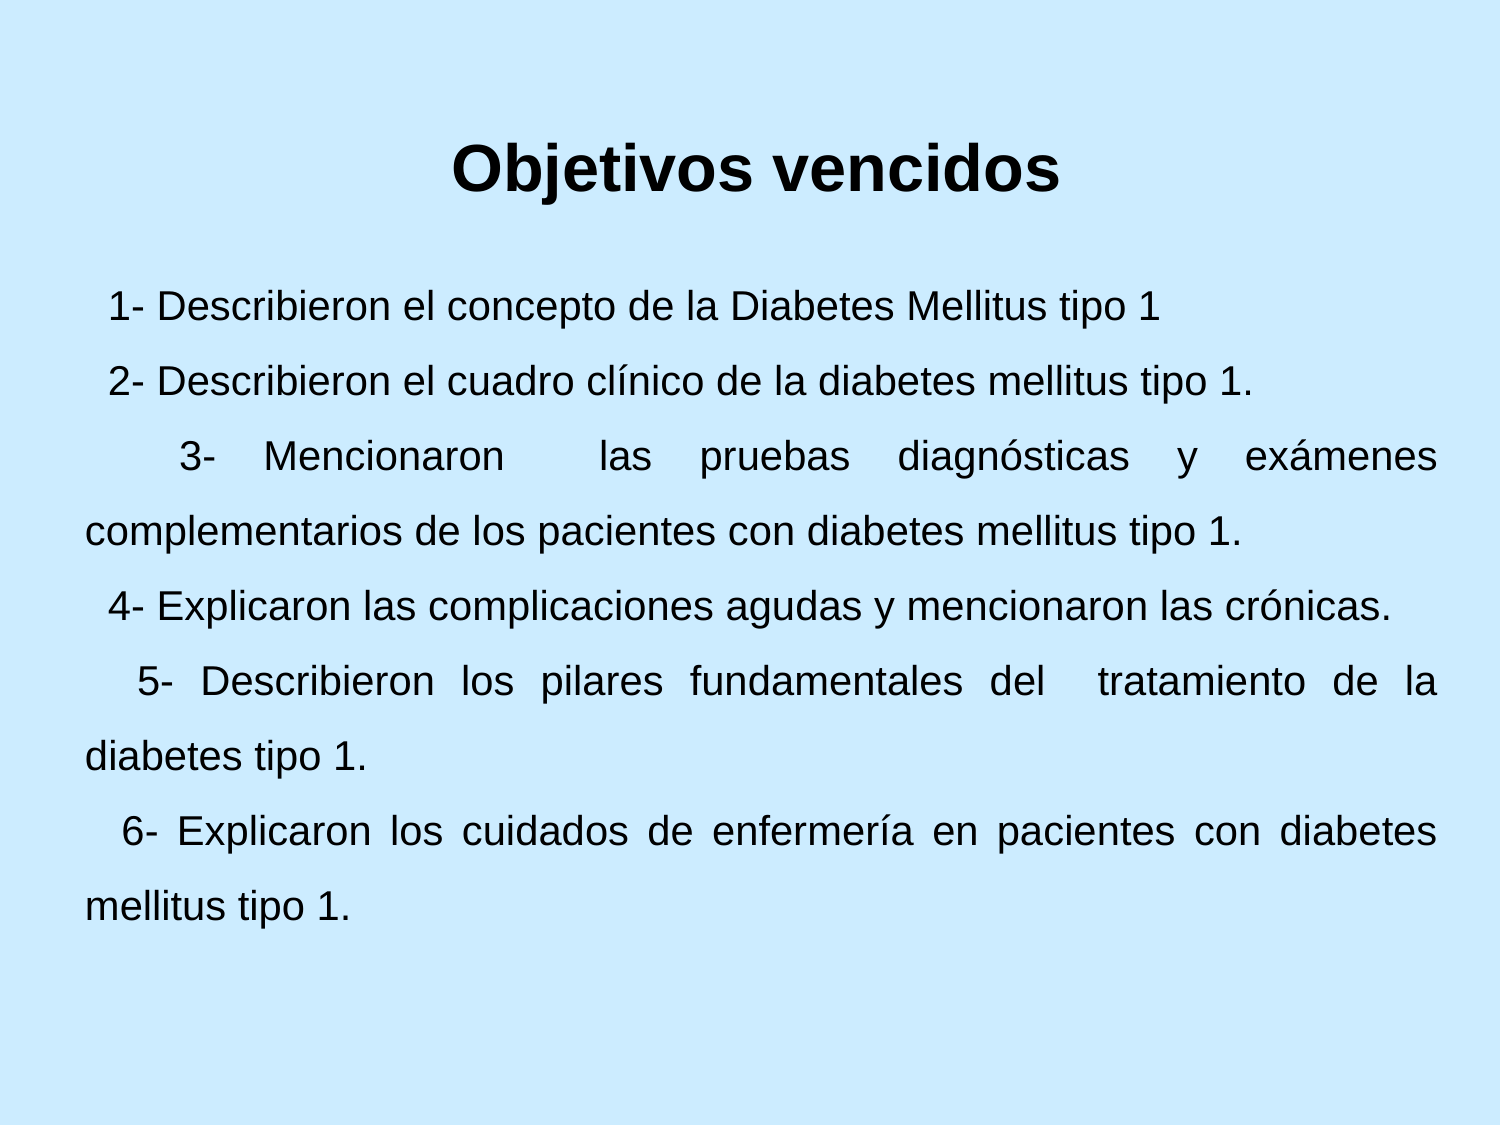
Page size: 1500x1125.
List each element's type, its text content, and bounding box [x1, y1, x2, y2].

text_box Objetivos vencidos [436, 117, 1077, 212]
text_box 1- Describieron el concepto de la Diabetes Mellitus tipo 1 2- Describieron el cuadro clínico de la diabetes mellitus tipo 1. 3- Mencionaron las pruebas diagnósticas y exámenes complementarios de los pacientes con diabetes mellitus tipo 1. 4- Explicaron las complicaciones agudas y mencionaron las crónicas. 5- Describieron los pilares fundamentales del tratamiento de la diabetes tipo 1. 6- Explicaron los cuidados de enfermería en pacientes con diabetes mellitus tipo 1. [70, 246, 1454, 936]
